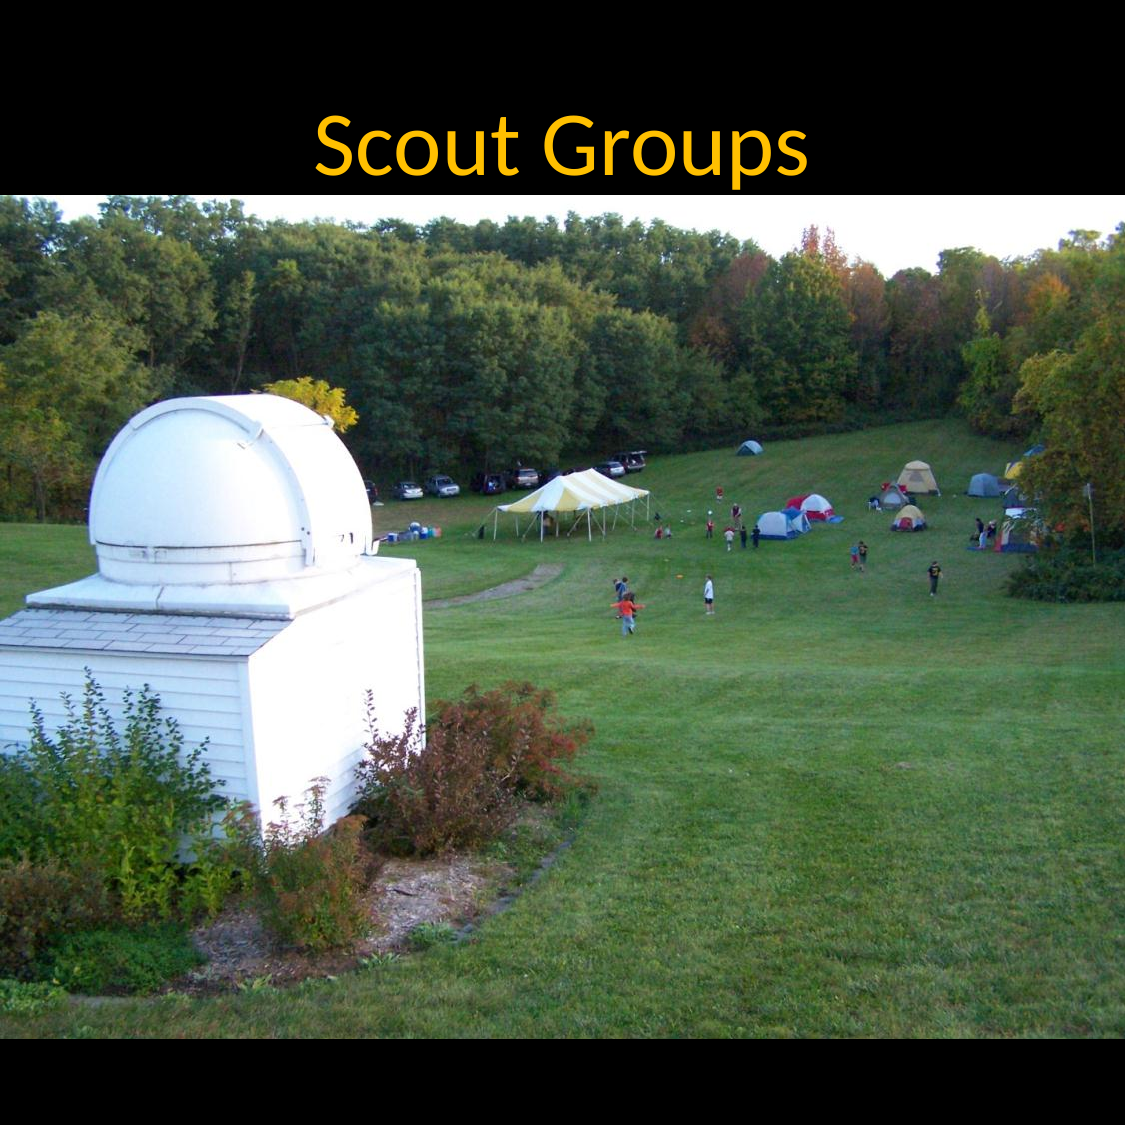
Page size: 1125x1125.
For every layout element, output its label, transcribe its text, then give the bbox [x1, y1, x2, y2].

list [0, 194, 1125, 1039]
title Scout Groups [56, 45, 1069, 193]
